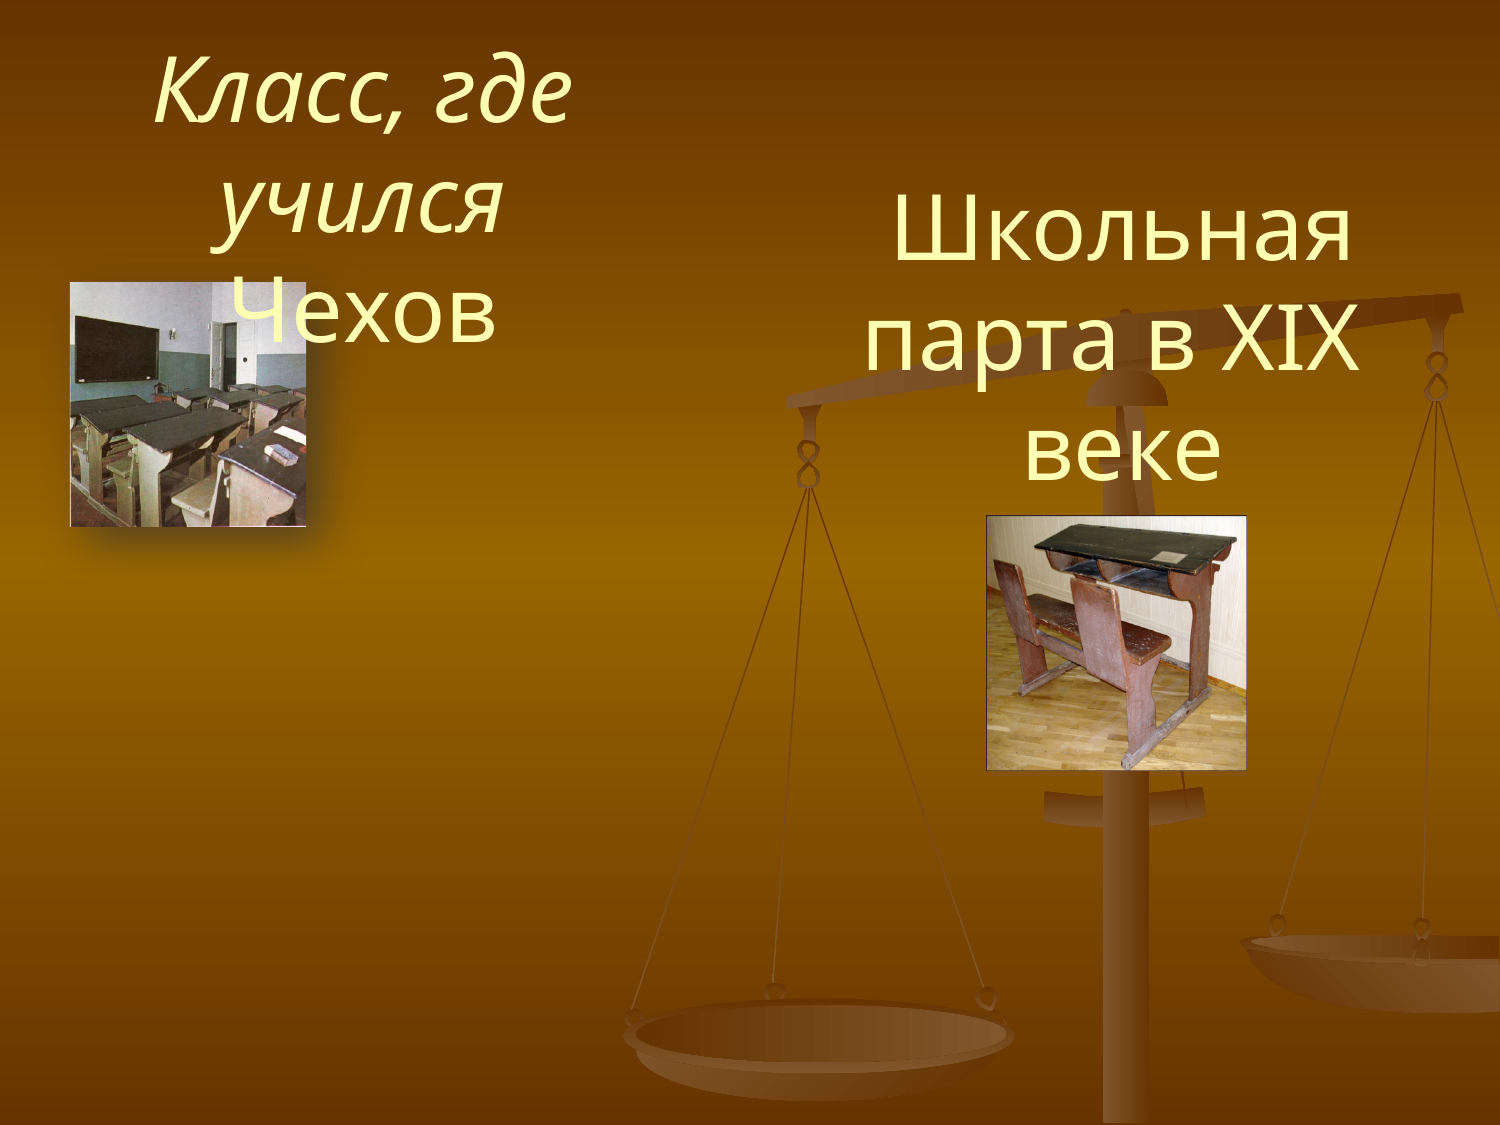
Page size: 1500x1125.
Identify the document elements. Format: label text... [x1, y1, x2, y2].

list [985, 514, 1247, 771]
picture [69, 282, 307, 528]
title Школьная парта в XIX веке [784, 257, 1461, 411]
text_box Класс, где учился Чехов [70, 23, 657, 368]
